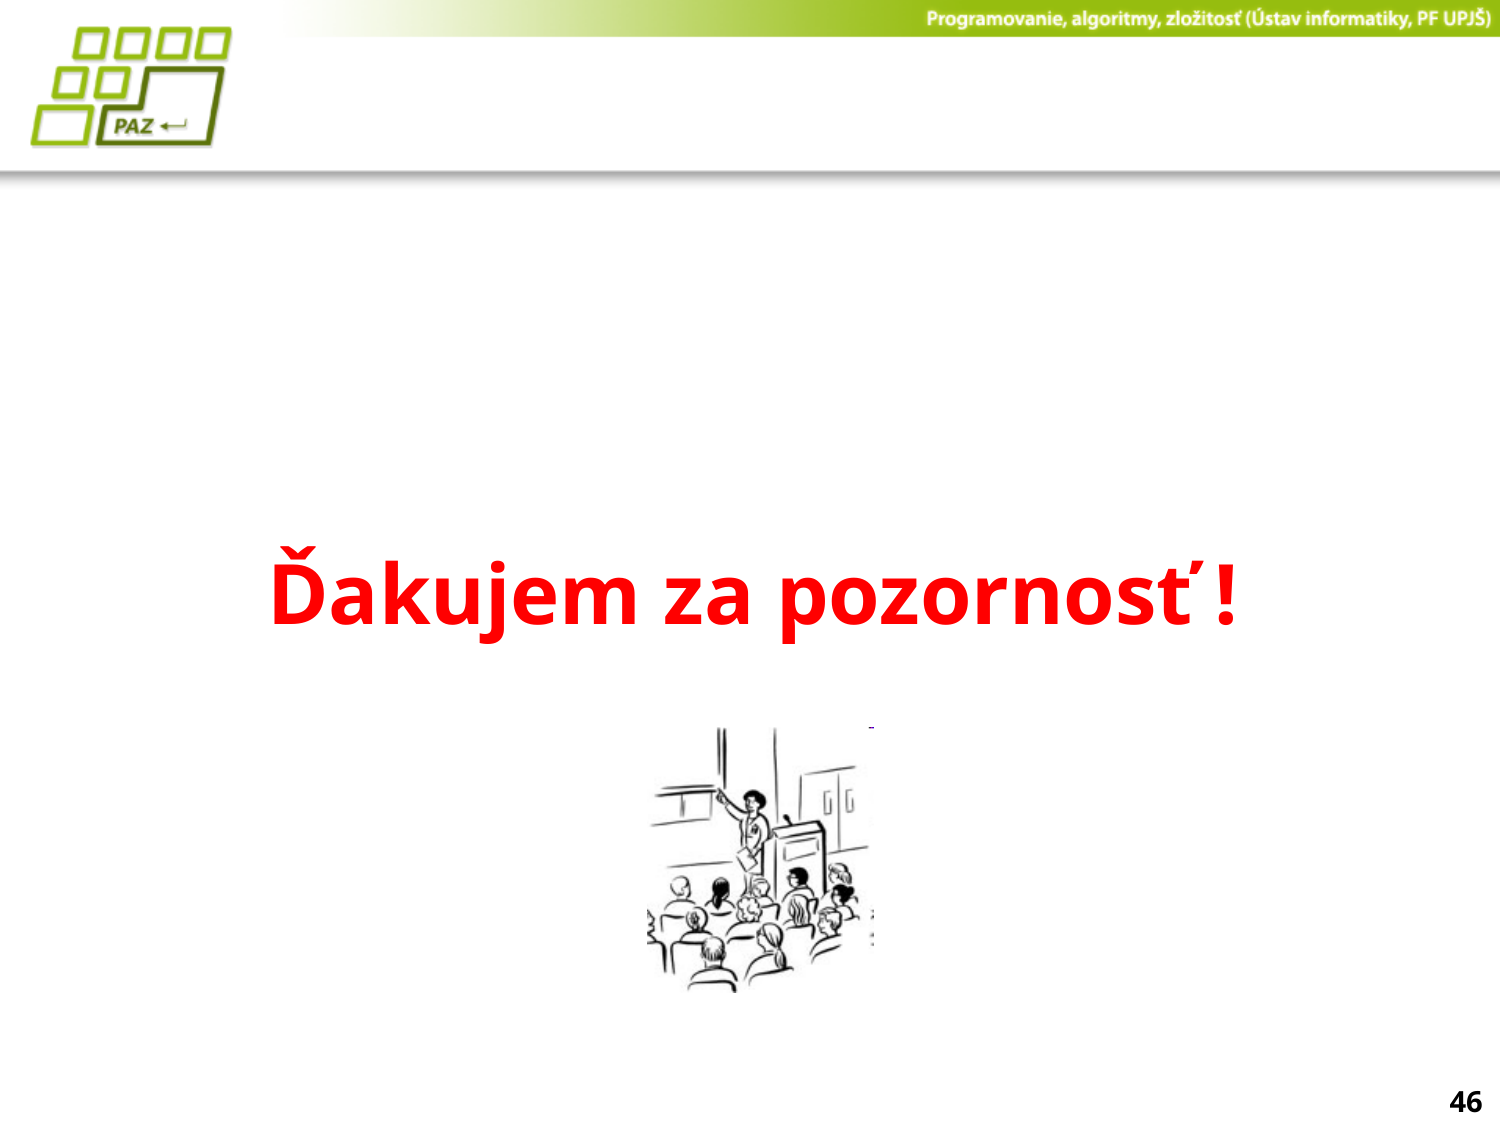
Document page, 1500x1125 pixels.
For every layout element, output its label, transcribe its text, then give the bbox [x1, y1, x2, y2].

picture [0, 0, 1500, 1125]
list Ďakujem za pozornosť ! [53, 249, 1454, 1039]
